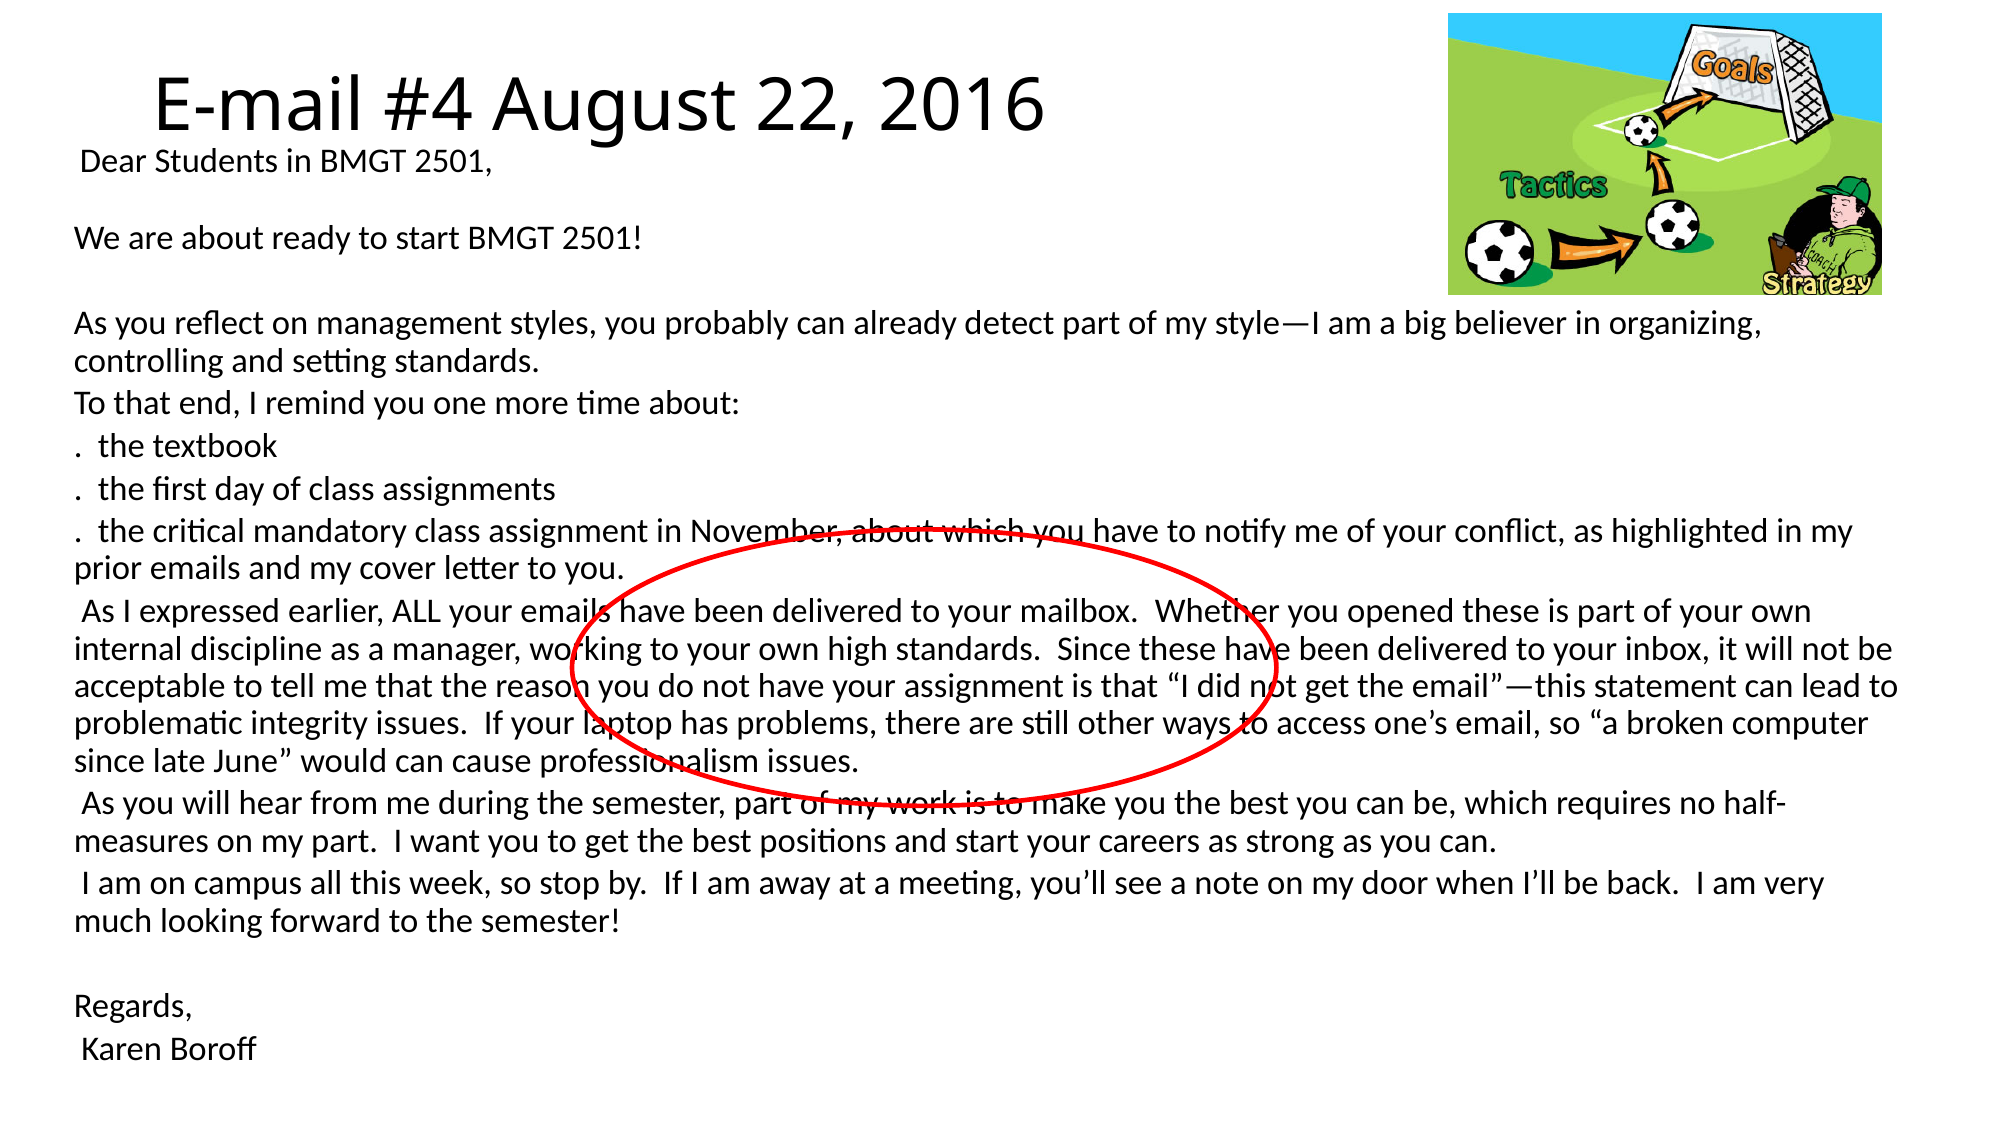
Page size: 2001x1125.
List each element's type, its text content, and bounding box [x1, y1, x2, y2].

text_box [570, 528, 1278, 807]
list Dear Students in BMGT 2501, We are about ready to start BMGT 2501! As you reflect on management styles, you probably can already detect part of my style—I am a big believer in organizing, controlling and setting standards. To that end, I remind you one more time about: . the textbook . the first day of class assignments . the critical mandatory class assignment in November, about which you have to notify me of your conflict, as highlighted in my prior emails and my cover letter to you. As I expressed earlier, ALL your emails have been delivered to your mailbox. Whether you opened these is part of your own internal discipline as a manager, working to your own high standards. Since these have been delivered to your inbox, it will not be acceptable to tell me that the reason you do not have your assignment is that “I did not get the email”—this statement can lead to problematic integrity issues. If your laptop has problems, there are still other ways to access one’s email, so “a broken computer since late June” would can cause professionalism issues. As you will hear from me during the semester, part of my work is to make you the best you can be, which requires no half-measures on my part. I want you to get the best positions and start your careers as strong as you can. I am on campus all this week, so stop by. If I am away at a meeting, you’ll see a note on my door when I’ll be back. I am very much looking forward to the semester! Regards, Karen Boroff [58, 135, 1921, 1092]
picture [1448, 13, 1882, 295]
title E-mail #4 August 22, 2016 [137, 59, 1448, 135]
